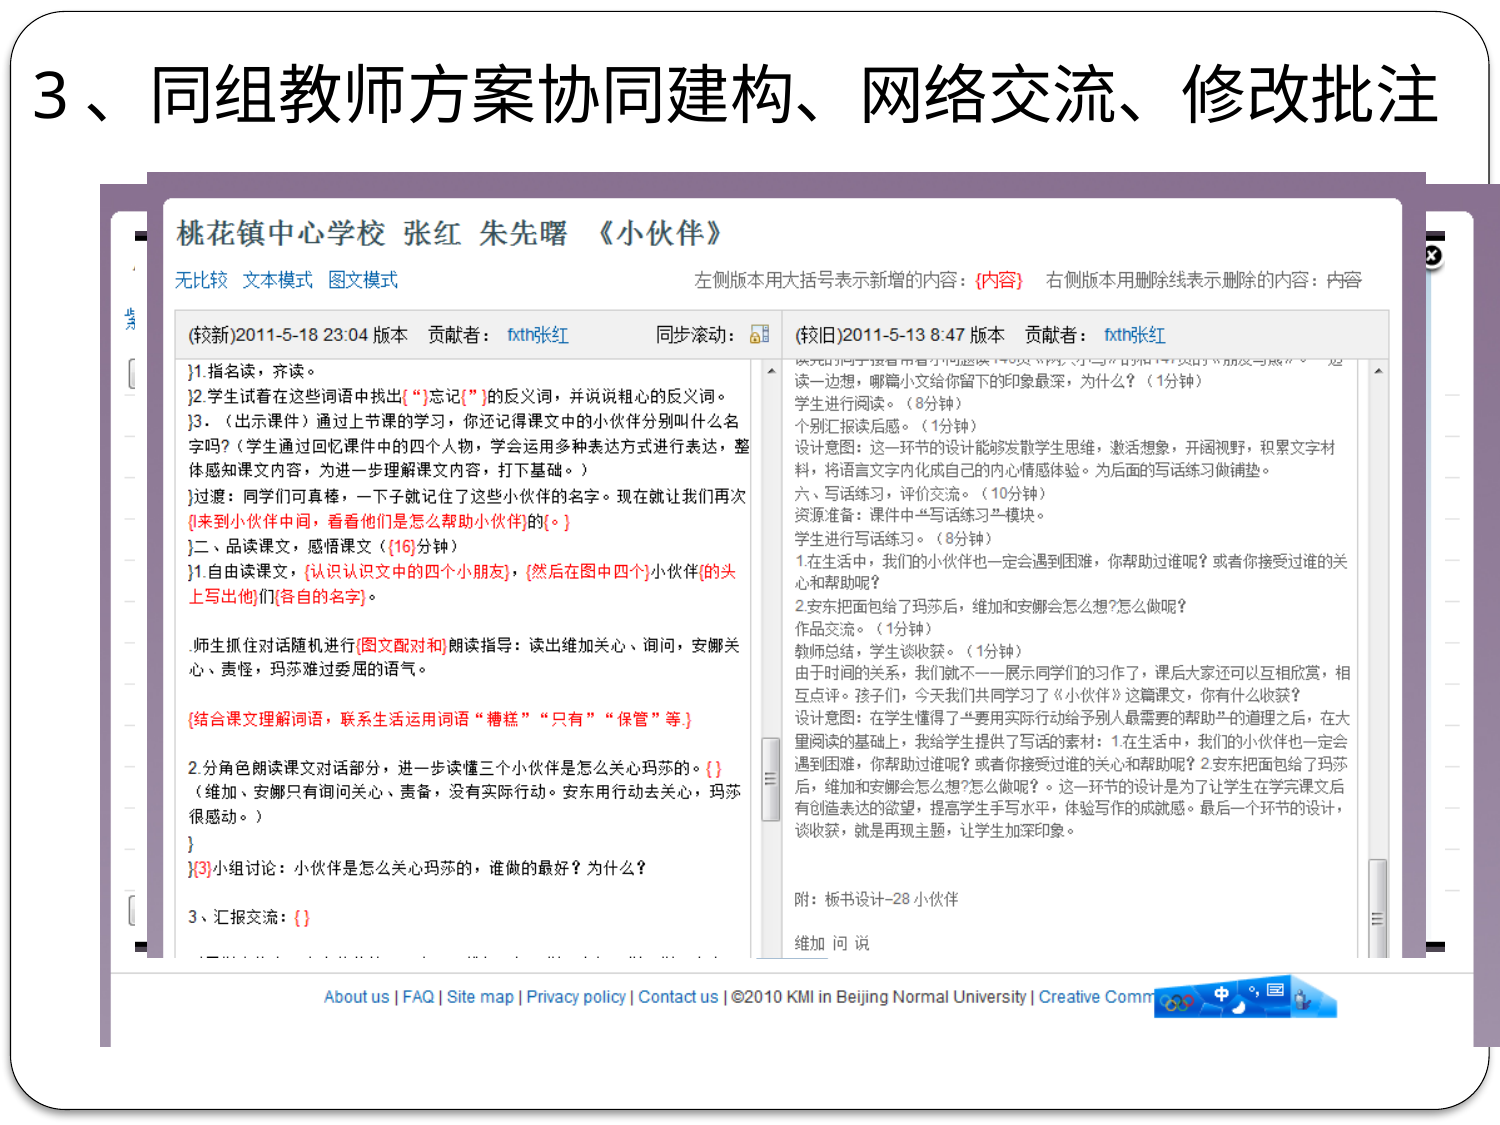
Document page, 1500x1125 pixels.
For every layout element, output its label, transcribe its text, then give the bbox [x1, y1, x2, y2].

title 3、同组教师方案协同建构、网络交流、修改批注 [17, 19, 1474, 147]
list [100, 184, 1500, 1048]
picture [135, 172, 1445, 959]
